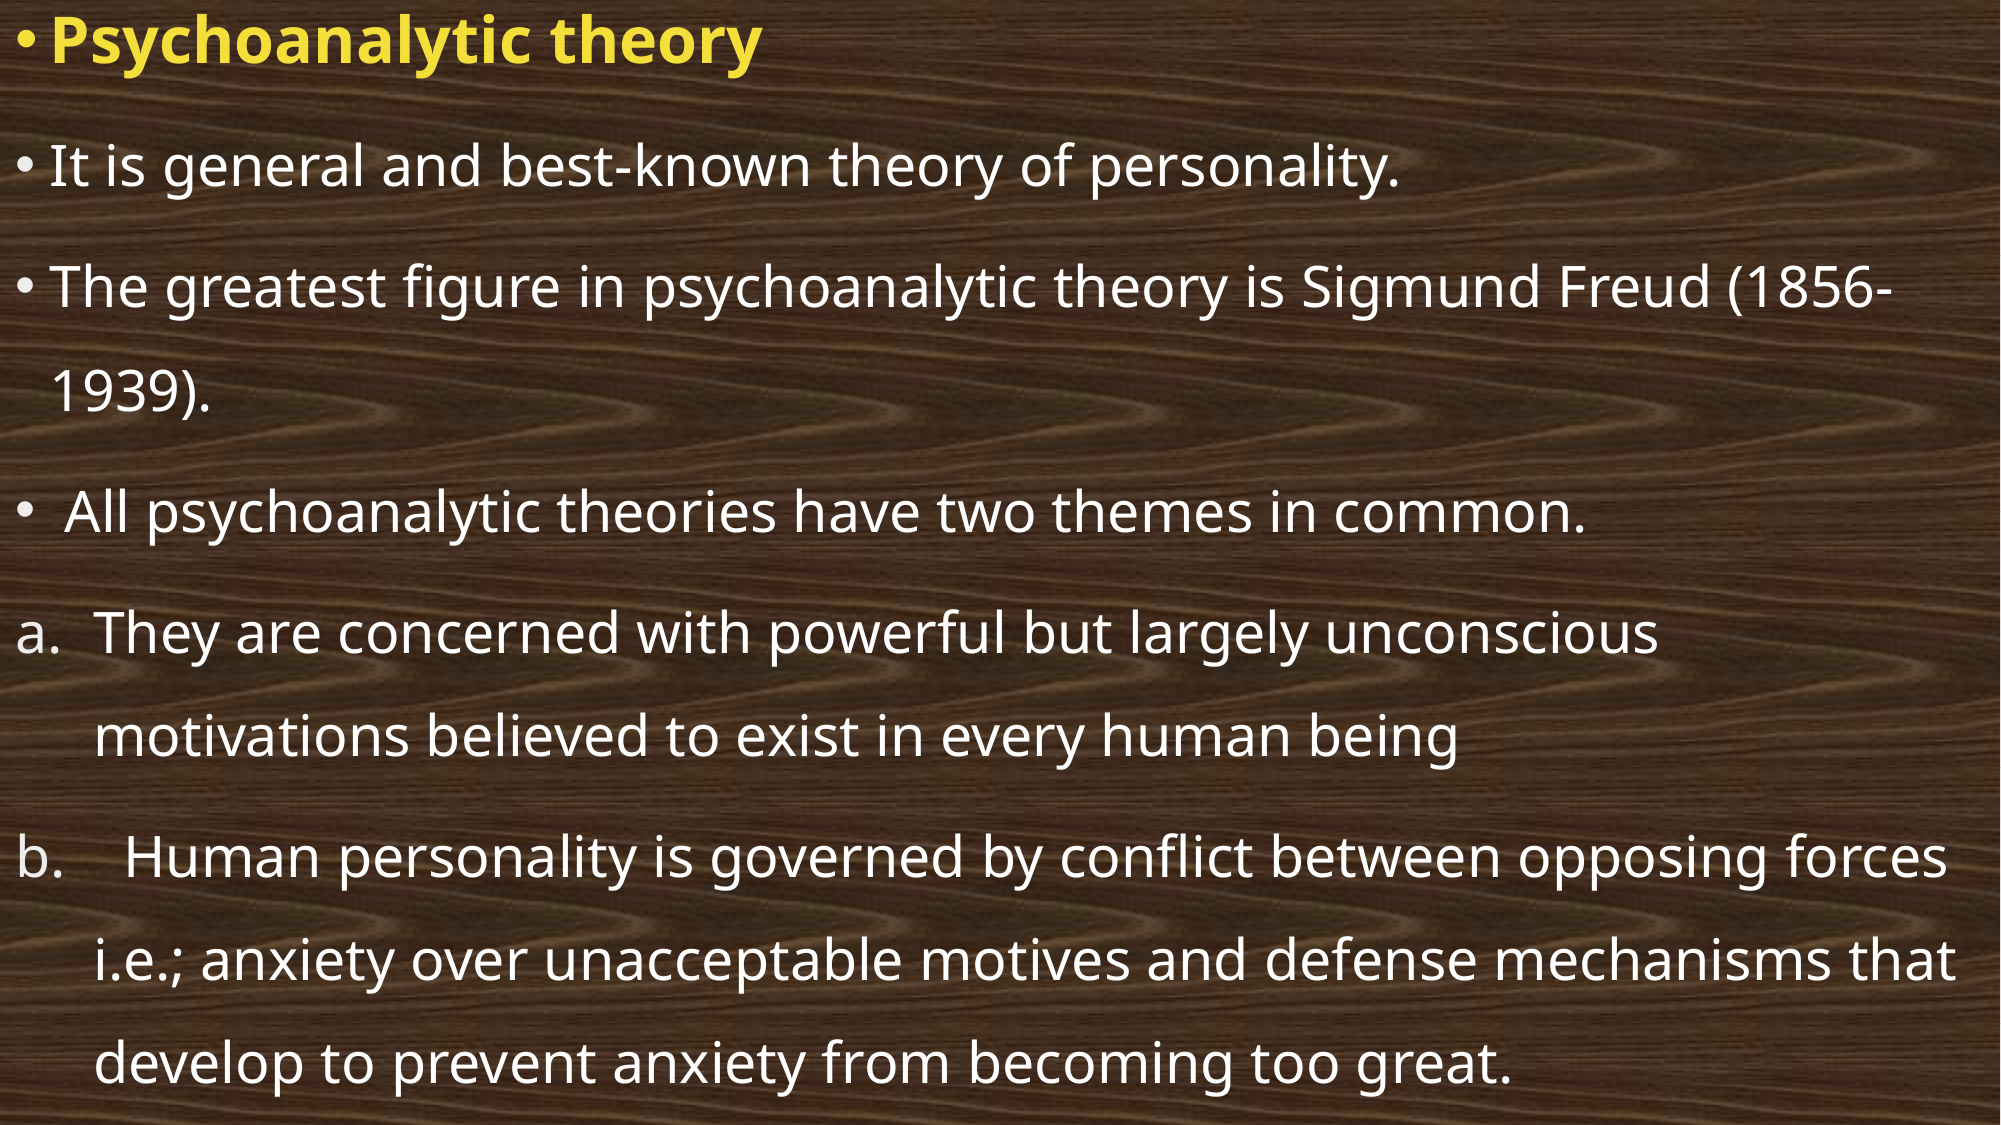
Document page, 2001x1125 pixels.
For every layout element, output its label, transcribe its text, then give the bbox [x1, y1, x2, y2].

list Psychoanalytic theory It is general and best-known theory of personality.  The greatest figure in psychoanalytic theory is Sigmund Freud (1856-1939). All psychoanalytic theories have two themes in common. They are concerned with powerful but largely unconscious motivations believed to exist in every human being Human personality is governed by conflict between opposing forces i.e.; anxiety over unacceptable motives and defense mechanisms that develop to prevent anxiety from becoming too great. [0, 0, 2000, 1125]
